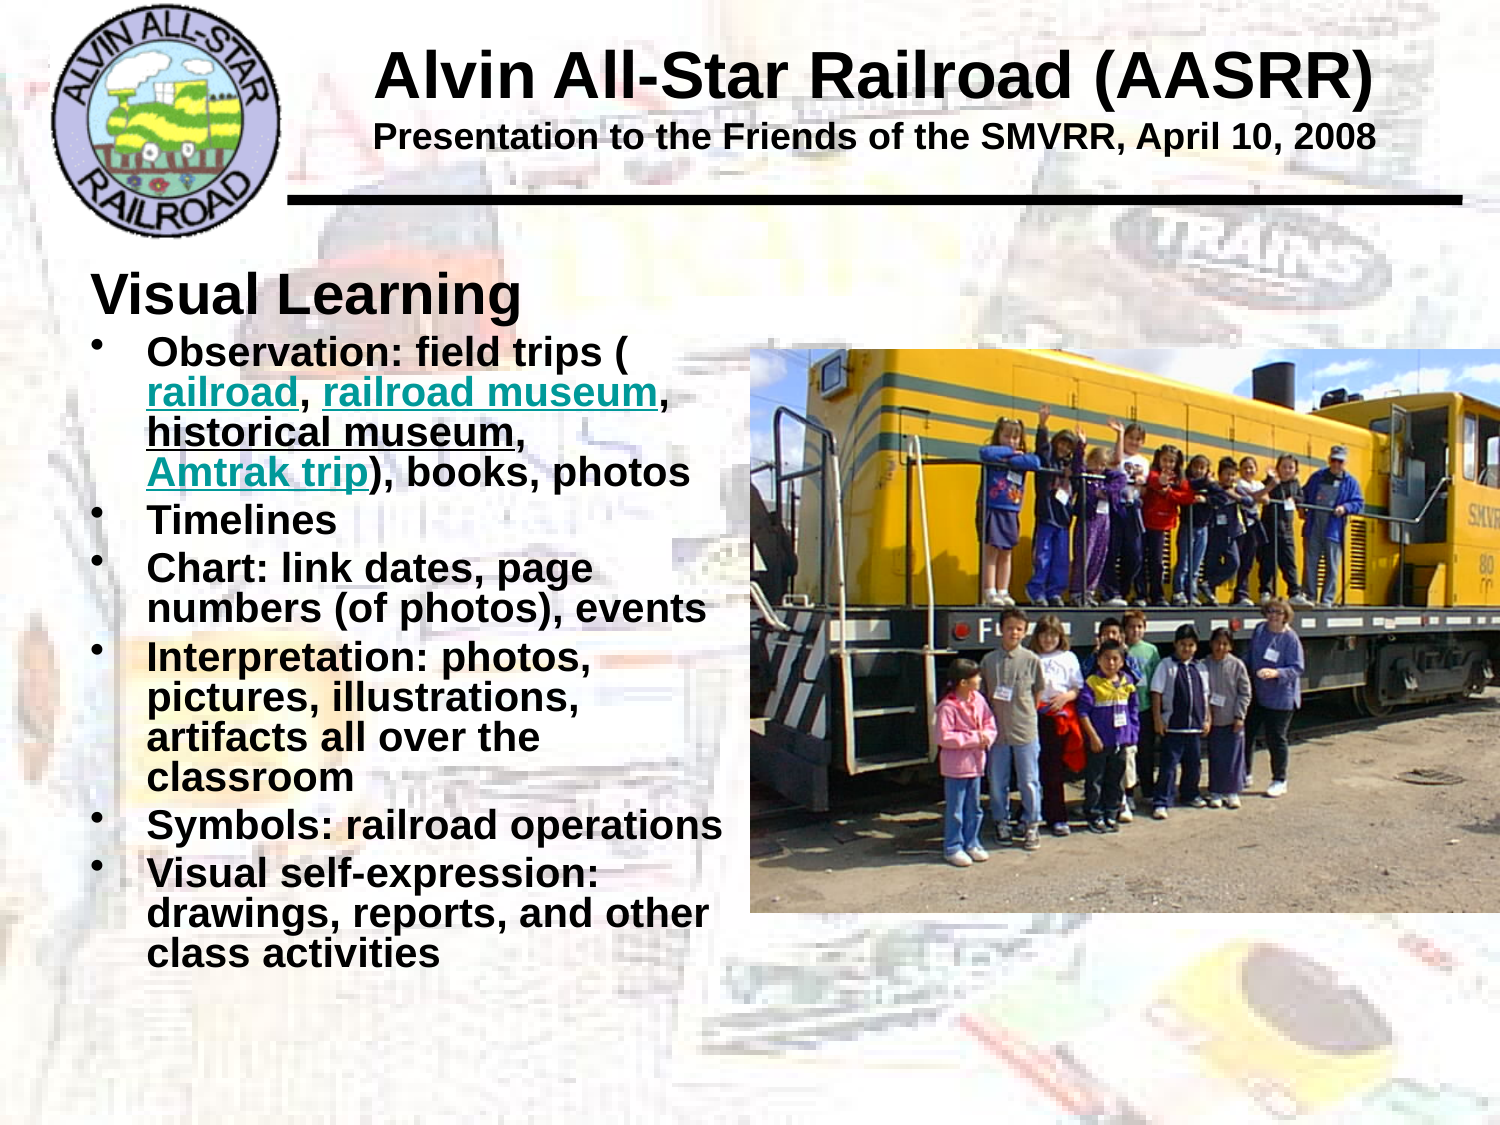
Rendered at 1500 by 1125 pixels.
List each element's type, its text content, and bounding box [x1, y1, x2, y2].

picture [0, 0, 1500, 1125]
list Visual Learning Observation: field trips (railroad, railroad museum, historical museum, Amtrak trip), books, photos Timelines Chart: link dates, page numbers (of photos), events Interpretation: photos, pictures, illustrations, artifacts all over the classroom Symbols: railroad operations Visual self-expression: drawings, reports, and other class activities [75, 262, 750, 1005]
